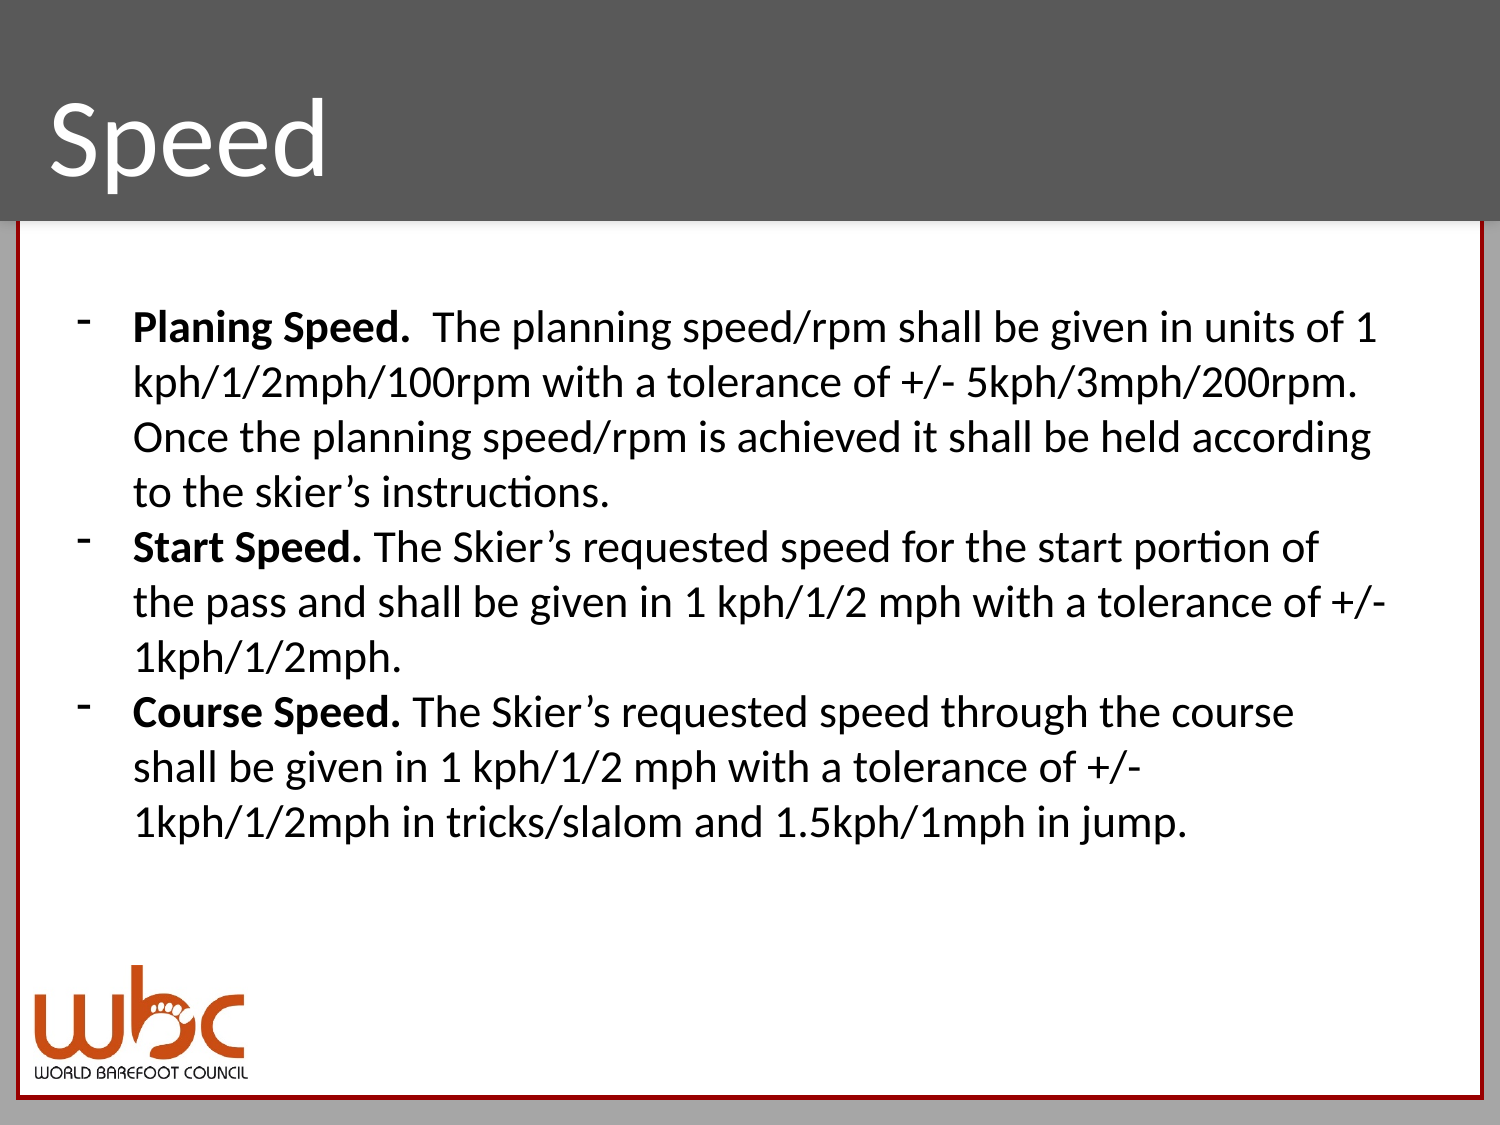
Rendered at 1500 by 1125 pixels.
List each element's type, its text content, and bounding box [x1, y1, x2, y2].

text_box Planing Speed. The planning speed/rpm shall be given in units of 1 kph/1/2mph/100rpm with a tolerance of +/- 5kph/3mph/200rpm. Once the planning speed/rpm is achieved it shall be held according to the skier’s instructions. Start Speed. The Skier’s requested speed for the start portion of the pass and shall be given in 1 kph/1/2 mph with a tolerance of +/- 1kph/1/2mph. Course Speed. The Skier’s requested speed through the course shall be given in 1 kph/1/2 mph with a tolerance of +/- 1kph/1/2mph in tricks/slalom and 1.5kph/1mph in jump. [61, 289, 1406, 994]
slide_number 13 [1059, 1042, 1397, 1103]
picture [33, 965, 248, 1079]
text_box [17, 228, 1483, 1099]
text_box Speed [33, 27, 1159, 209]
text_box [0, 0, 1500, 221]
